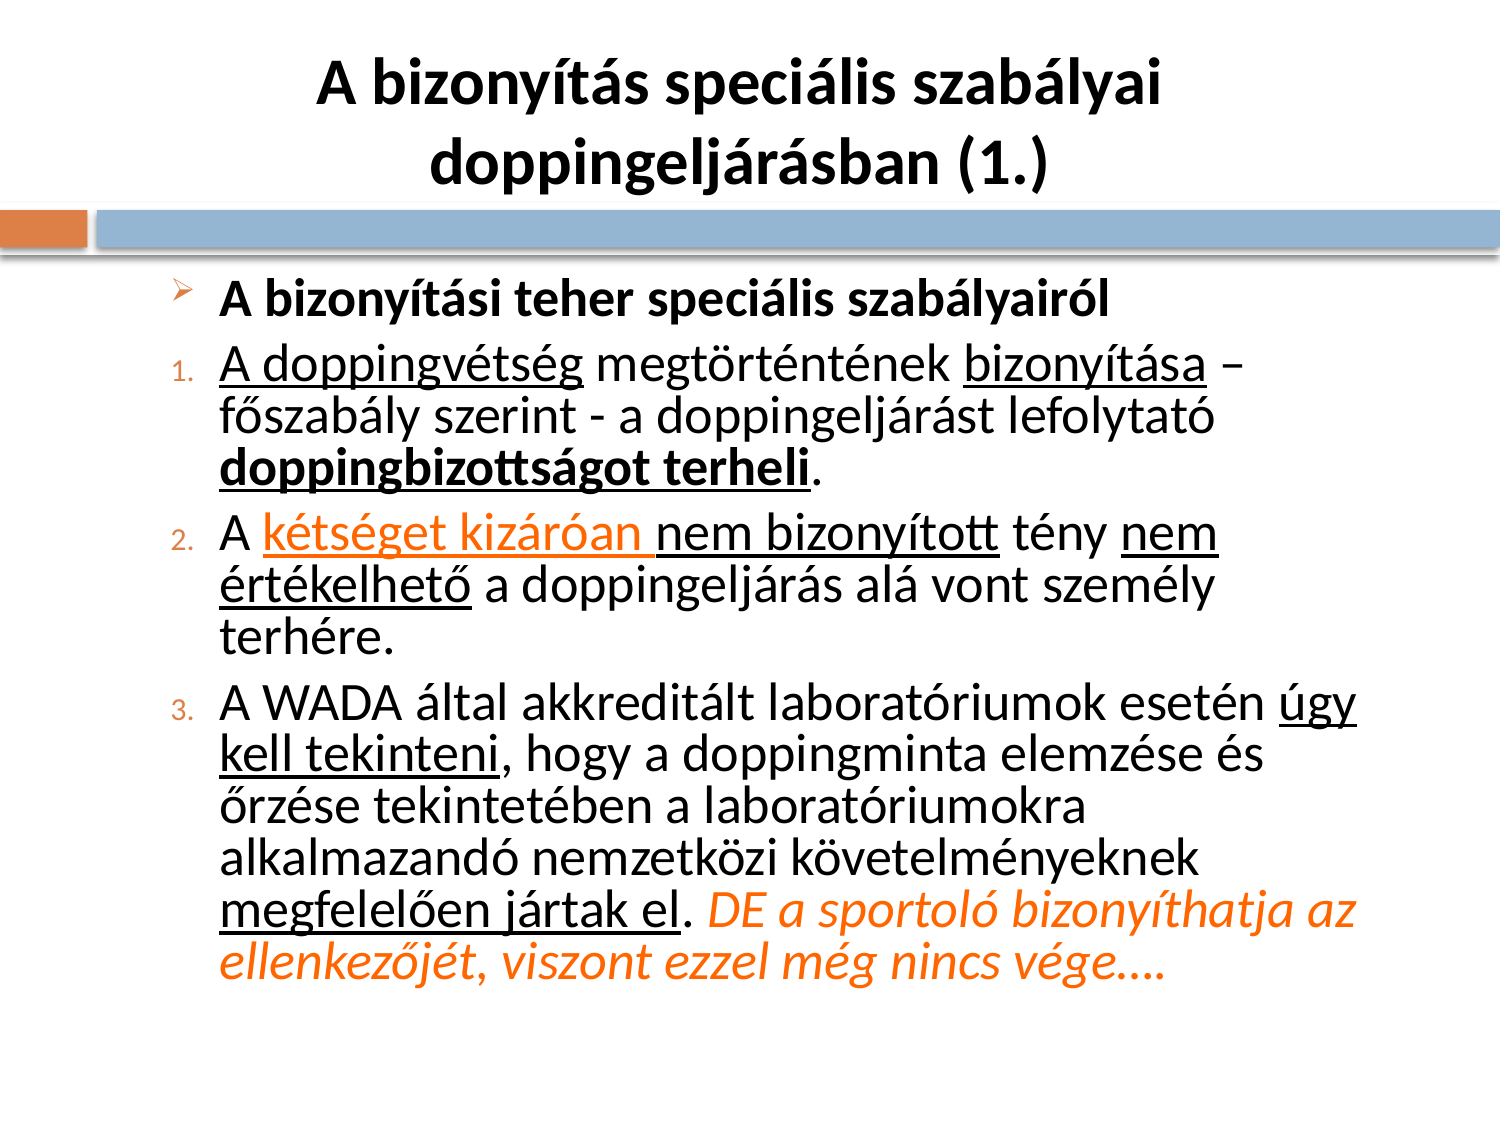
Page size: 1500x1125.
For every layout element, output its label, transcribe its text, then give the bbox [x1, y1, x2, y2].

title A bizonyítás speciális szabályai doppingeljárásban (1.) [152, 15, 1328, 220]
list A bizonyítási teher speciális szabályairól A doppingvétség megtörténtének bizonyítása – főszabály szerint - a doppingeljárást lefolytató doppingbizottságot terheli. A kétséget kizáróan nem bizonyított tény nem értékelhető a doppingeljárás alá vont személy terhére. A WADA által akkreditált laboratóriumok esetén úgy kell tekinteni, hogy a doppingminta elemzése és őrzése tekintetében a laboratóriumokra alkalmazandó nemzetközi követelményeknek megfelelően jártak el. DE a sportoló bizonyíthatja az ellenkezőjét, viszont ezzel még nincs vége…. [155, 267, 1413, 1000]
